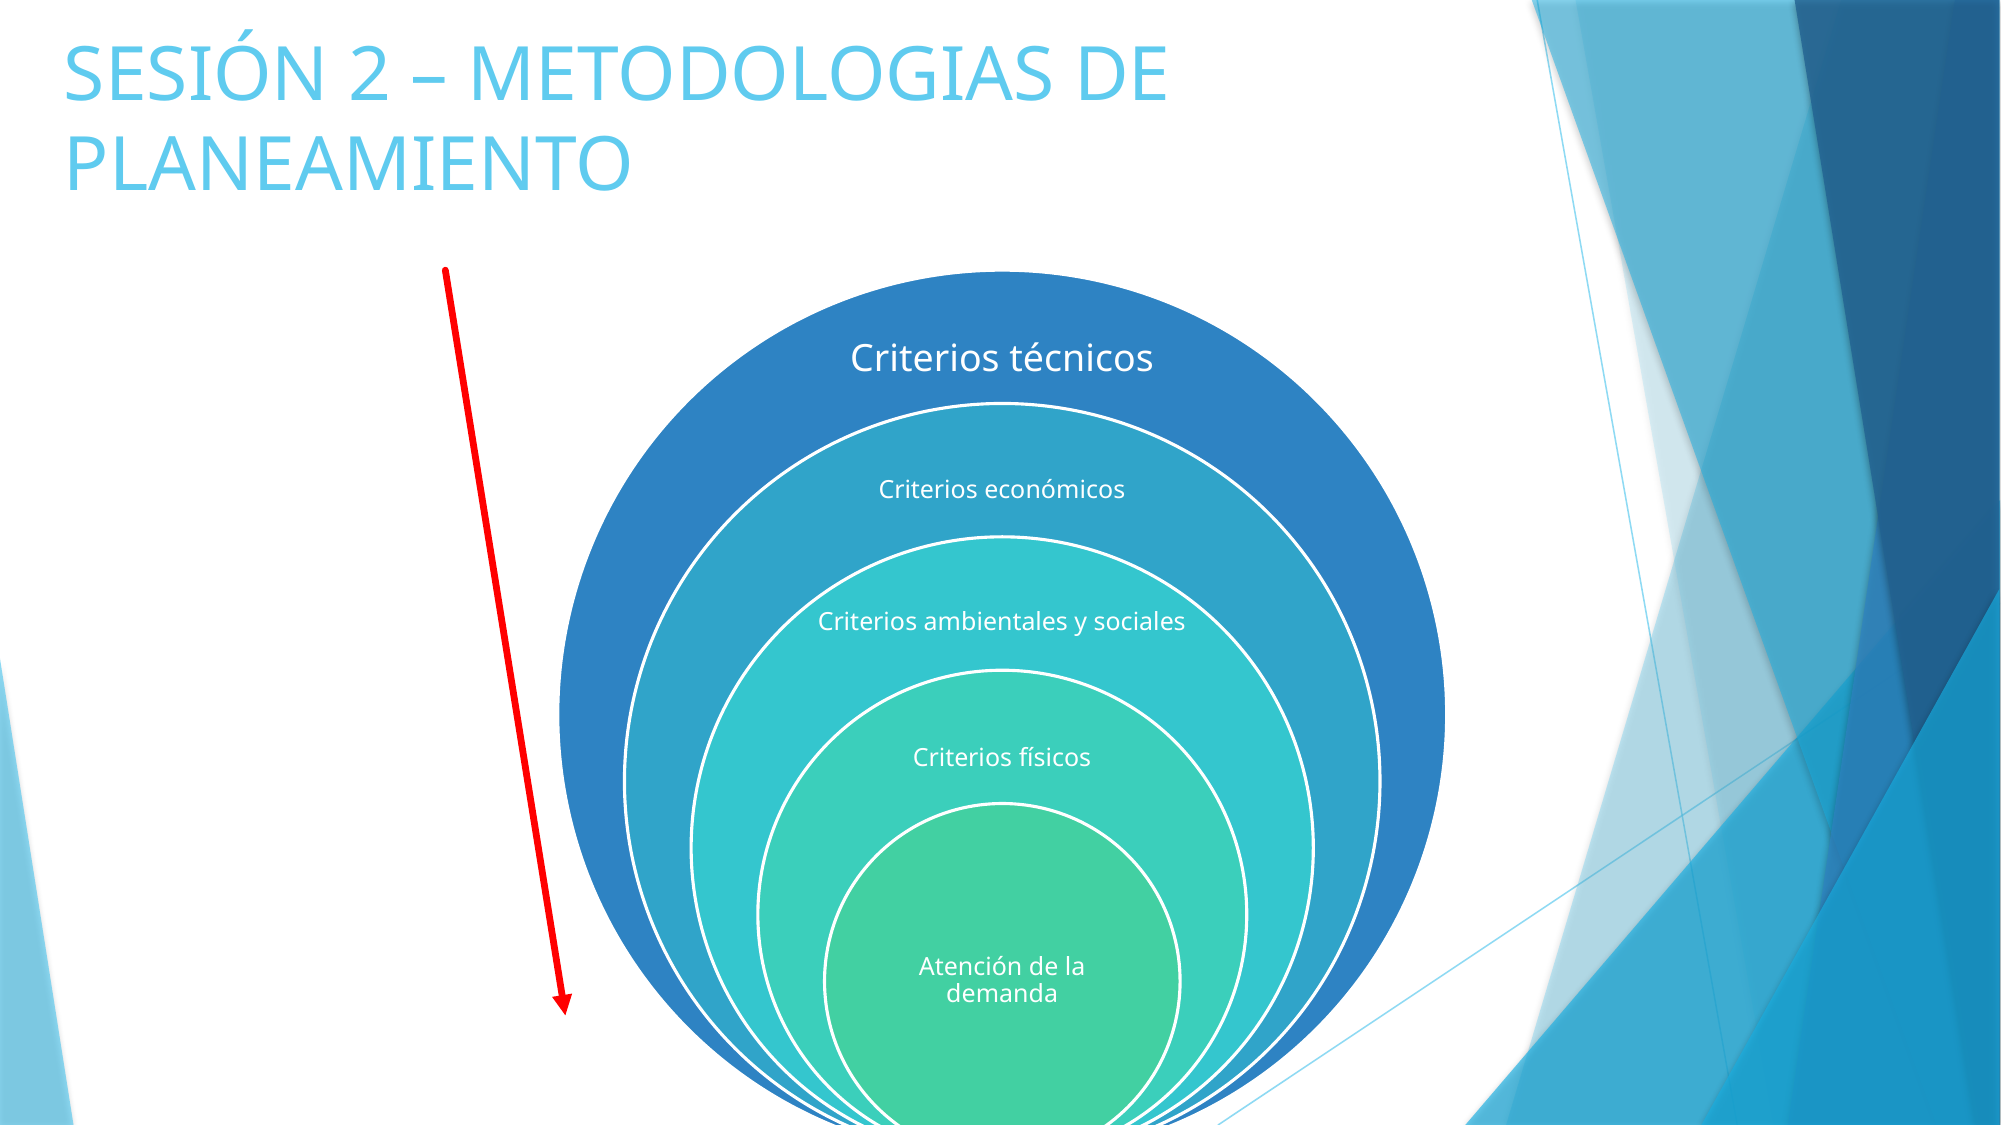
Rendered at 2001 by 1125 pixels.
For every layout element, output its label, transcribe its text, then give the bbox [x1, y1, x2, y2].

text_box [444, 269, 566, 1016]
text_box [335, 269, 1670, 1125]
title SESIÓN 2 – METODOLOGIAS DE PLANEAMIENTO [48, 18, 1460, 235]
